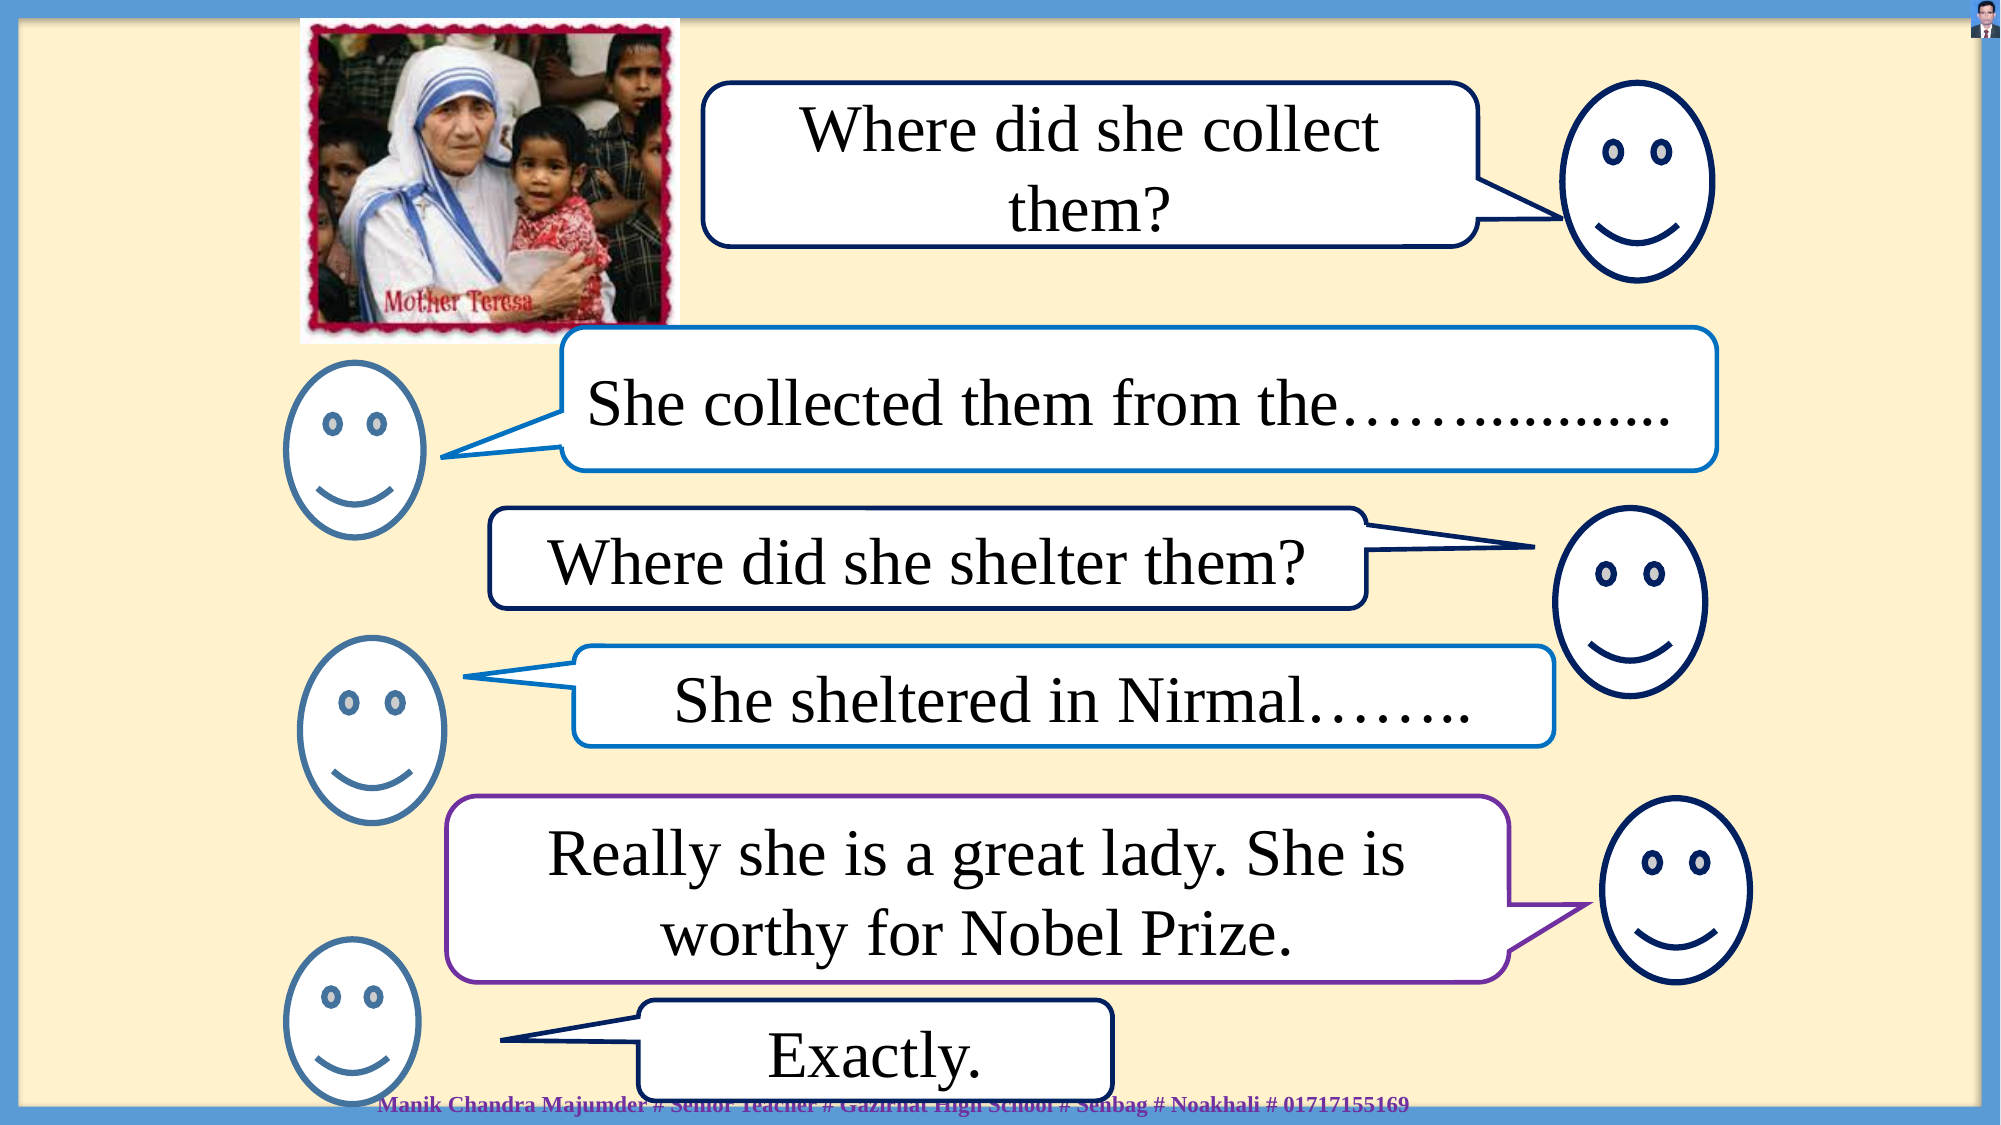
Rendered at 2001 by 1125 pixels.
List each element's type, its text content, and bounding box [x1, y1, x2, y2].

text_box [298, 636, 446, 825]
picture [1971, 0, 2000, 38]
text_box [1561, 81, 1714, 282]
text_box [1601, 797, 1752, 984]
text_box Where did she shelter them? [488, 506, 1536, 610]
text_box Exactly. [500, 998, 1114, 1102]
text_box [1554, 506, 1707, 698]
text_box Really she is a great lady. She is worthy for Nobel Prize. [445, 794, 1590, 984]
text_box Where did she collect them? [701, 81, 1564, 248]
text_box [285, 938, 420, 1106]
text_box She collected them from the……............ [440, 326, 1718, 472]
text_box SShe sheltered in Nirmal…….. [462, 644, 1556, 748]
text_box [285, 361, 425, 539]
picture [299, 18, 680, 344]
